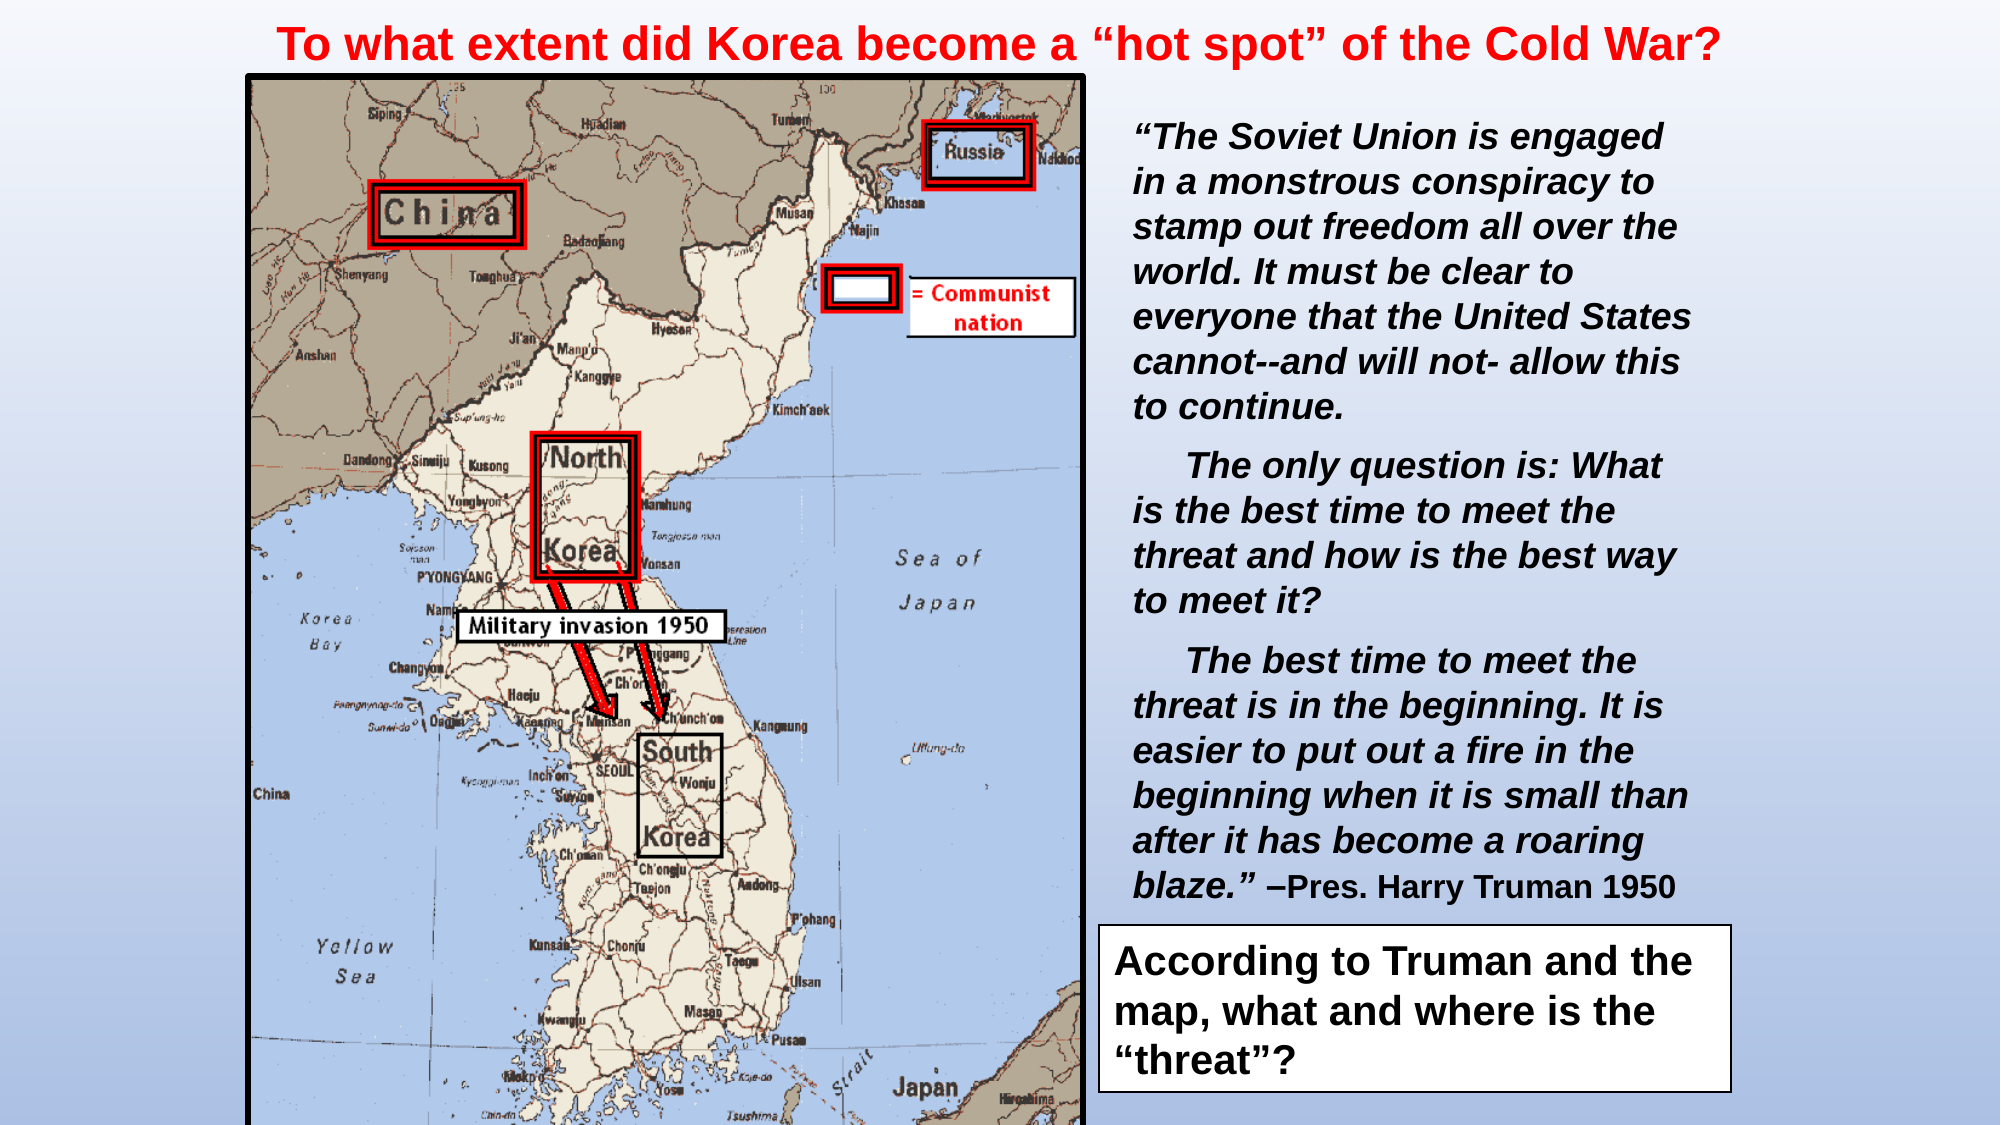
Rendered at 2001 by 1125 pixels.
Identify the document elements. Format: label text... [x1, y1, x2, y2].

picture [251, 79, 1080, 1125]
text_box To what extent did Korea become a “hot spot” of the Cold War? [249, 4, 1750, 136]
text_box According to Truman and the map, what and where is the “threat”? [1098, 924, 1732, 1093]
text_box “The Soviet Union is engaged in a monstrous conspiracy to stamp out freedom all over the world. It must be clear to everyone that the United States cannot--and will not- allow this to continue. The only question is: What is the best time to meet the threat and how is the best way to meet it? The best time to meet the threat is in the beginning. It is easier to put out a fire in the beginning when it is small than after it has become a roaring blaze.” –Pres. Harry Truman 1950 [1117, 136, 1712, 915]
